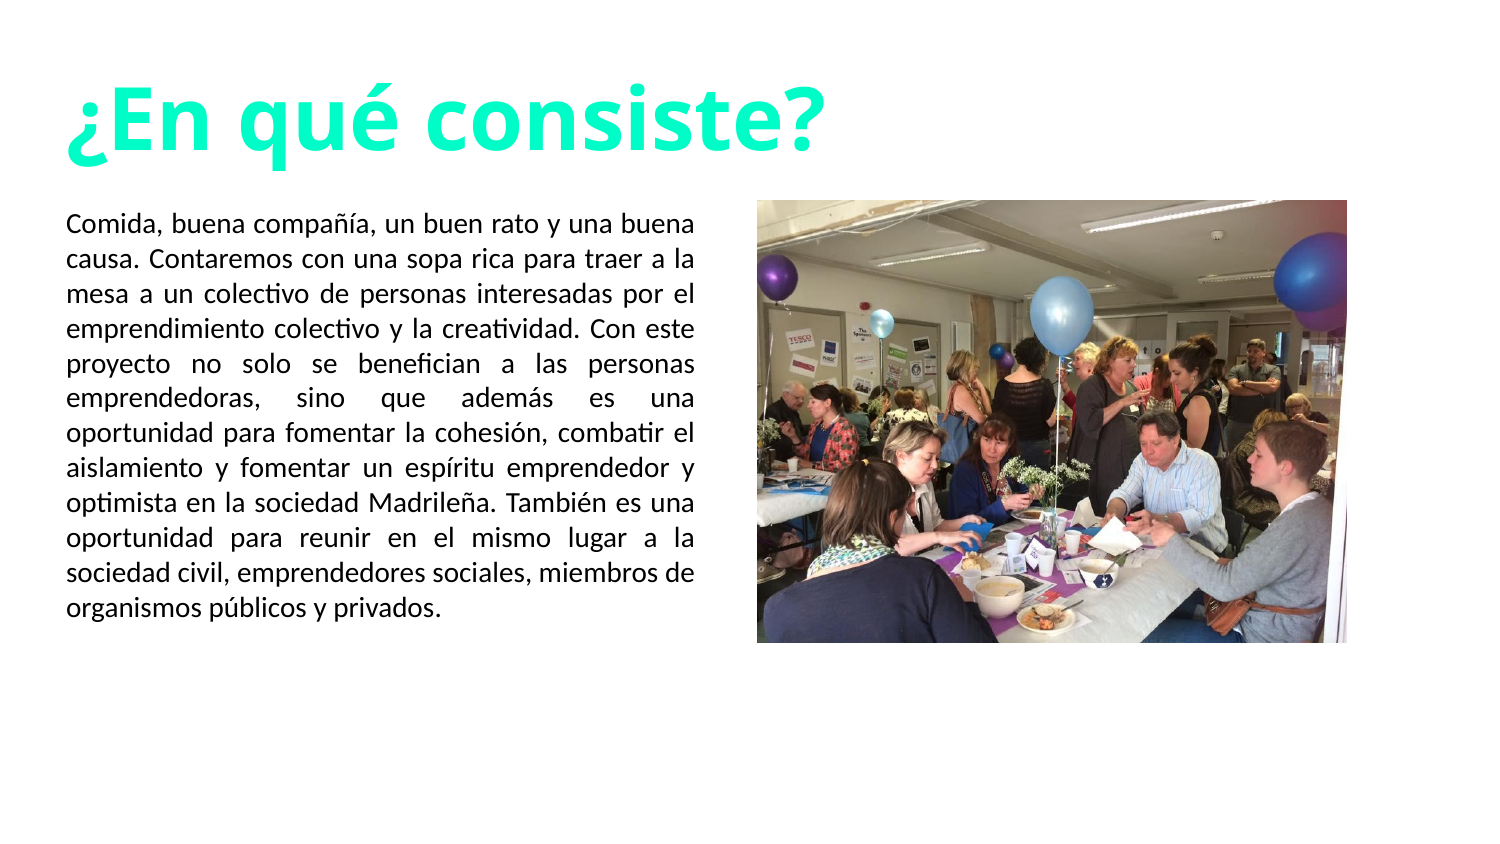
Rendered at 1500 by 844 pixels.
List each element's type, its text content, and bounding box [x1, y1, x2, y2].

list Comida, buena compañía, un buen rato y una buena causa. Contaremos con una sopa rica para traer a la mesa a un colectivo de personas interesadas por el emprendimiento colectivo y la creatividad. Con este proyecto no solo se benefician a las personas emprendedoras, sino que además es una oportunidad para fomentar la cohesión, combatir el aislamiento y fomentar un espíritu emprendedor y optimista en la sociedad Madrileña. También es una oportunidad para reunir en el mismo lugar a la sociedad civil, emprendedores sociales, miembros de organismos públicos y privados. [51, 189, 711, 750]
picture [756, 200, 1348, 644]
title ¿En qué consiste? [51, 48, 1449, 180]
